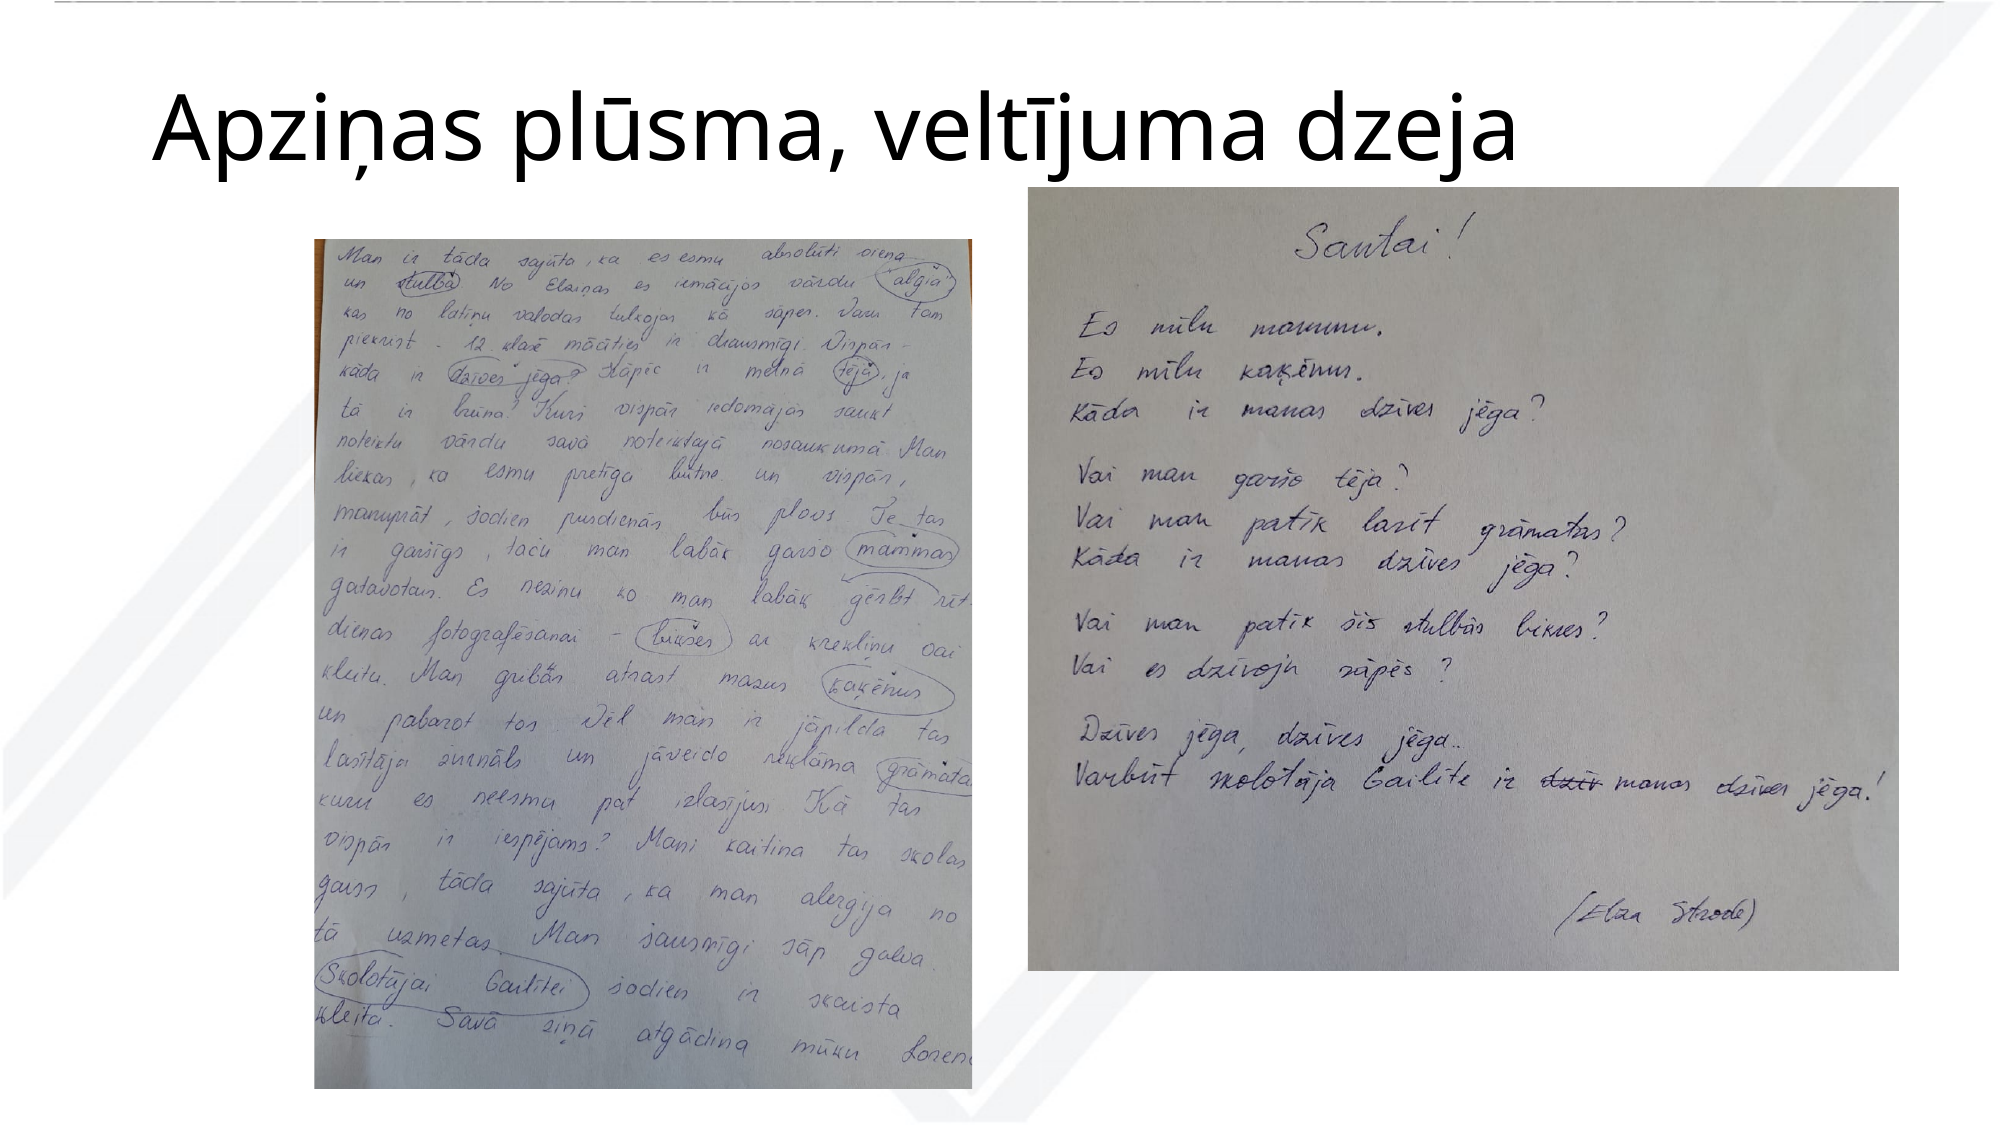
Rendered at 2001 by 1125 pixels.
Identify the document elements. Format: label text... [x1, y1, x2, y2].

title Apziņas plūsma, veltījuma dzeja [137, 22, 1863, 240]
picture [0, 0, 2001, 1125]
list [314, 239, 973, 1089]
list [1027, 187, 1899, 971]
